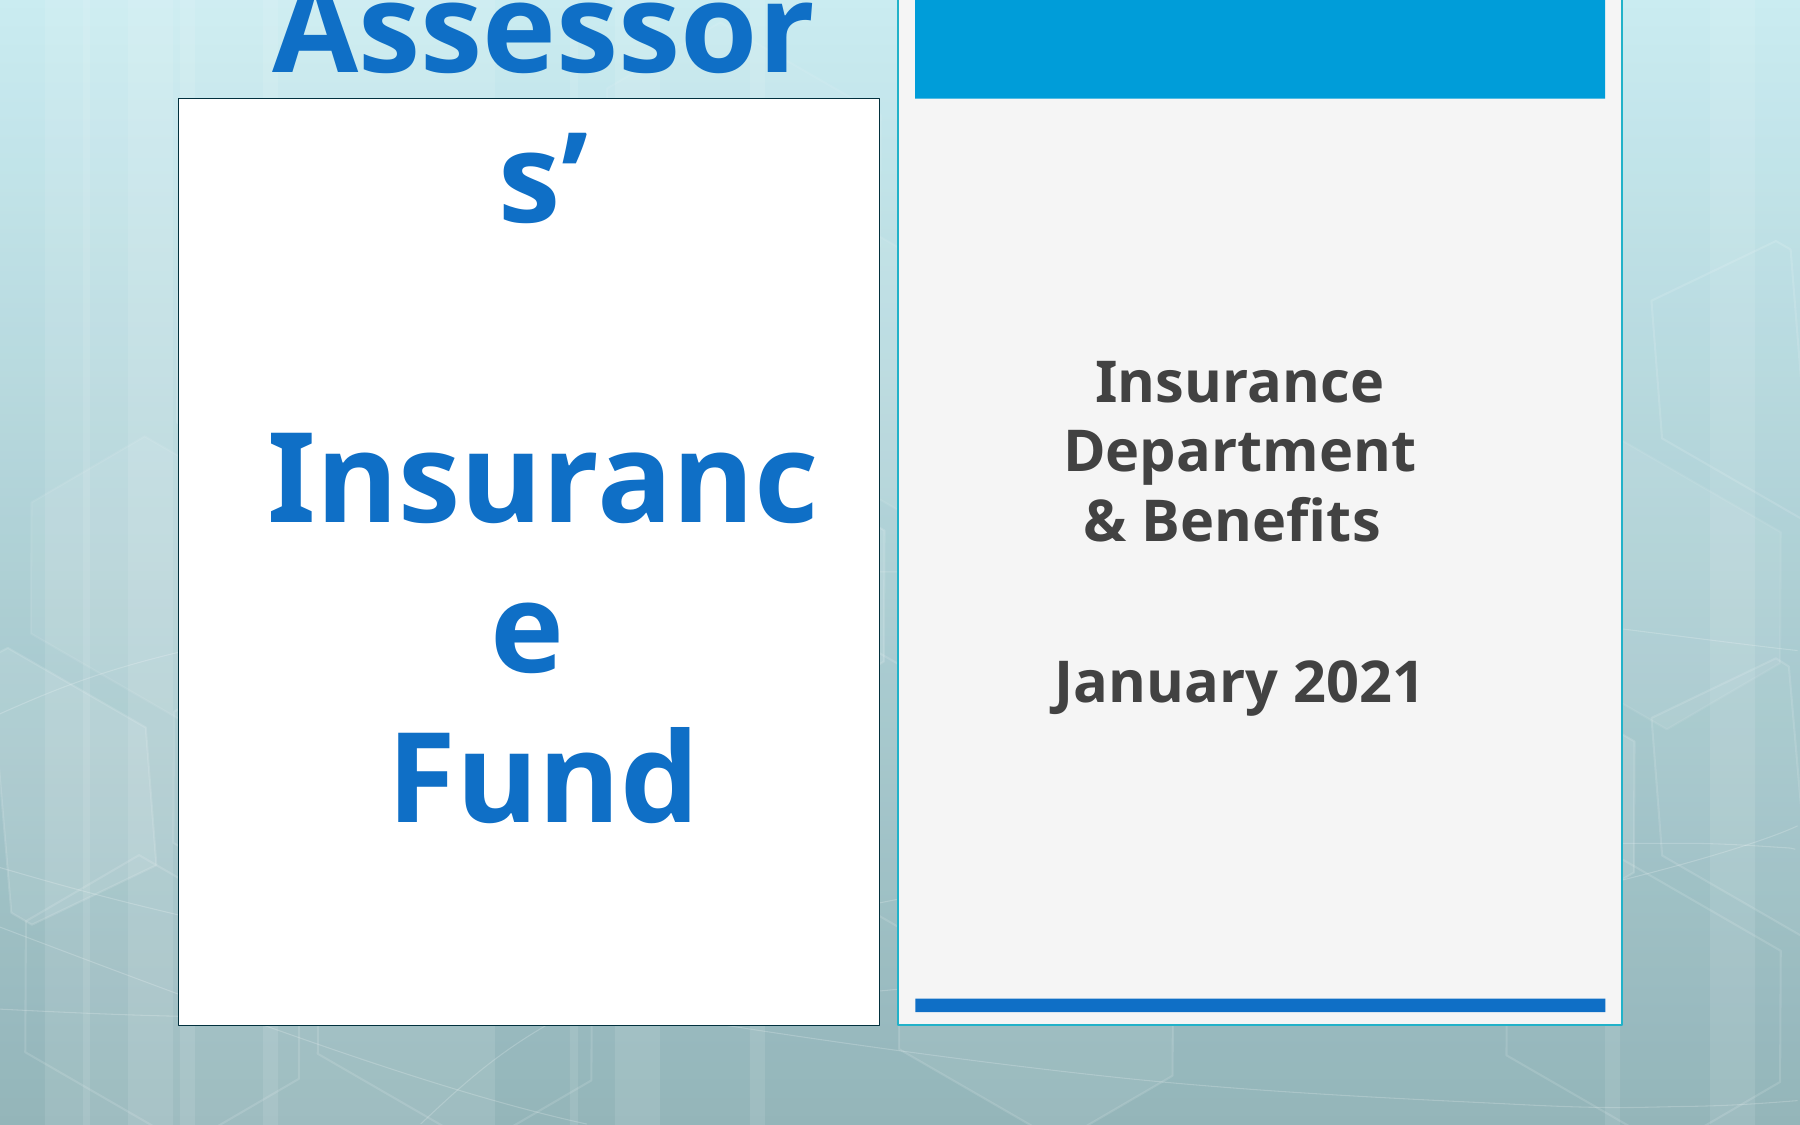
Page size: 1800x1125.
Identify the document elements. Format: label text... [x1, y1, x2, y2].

title Louisiana Assessors’ Insurance Fund [237, 149, 850, 1075]
list Insurance Department & Benefits January 2021 [1037, 337, 1443, 725]
